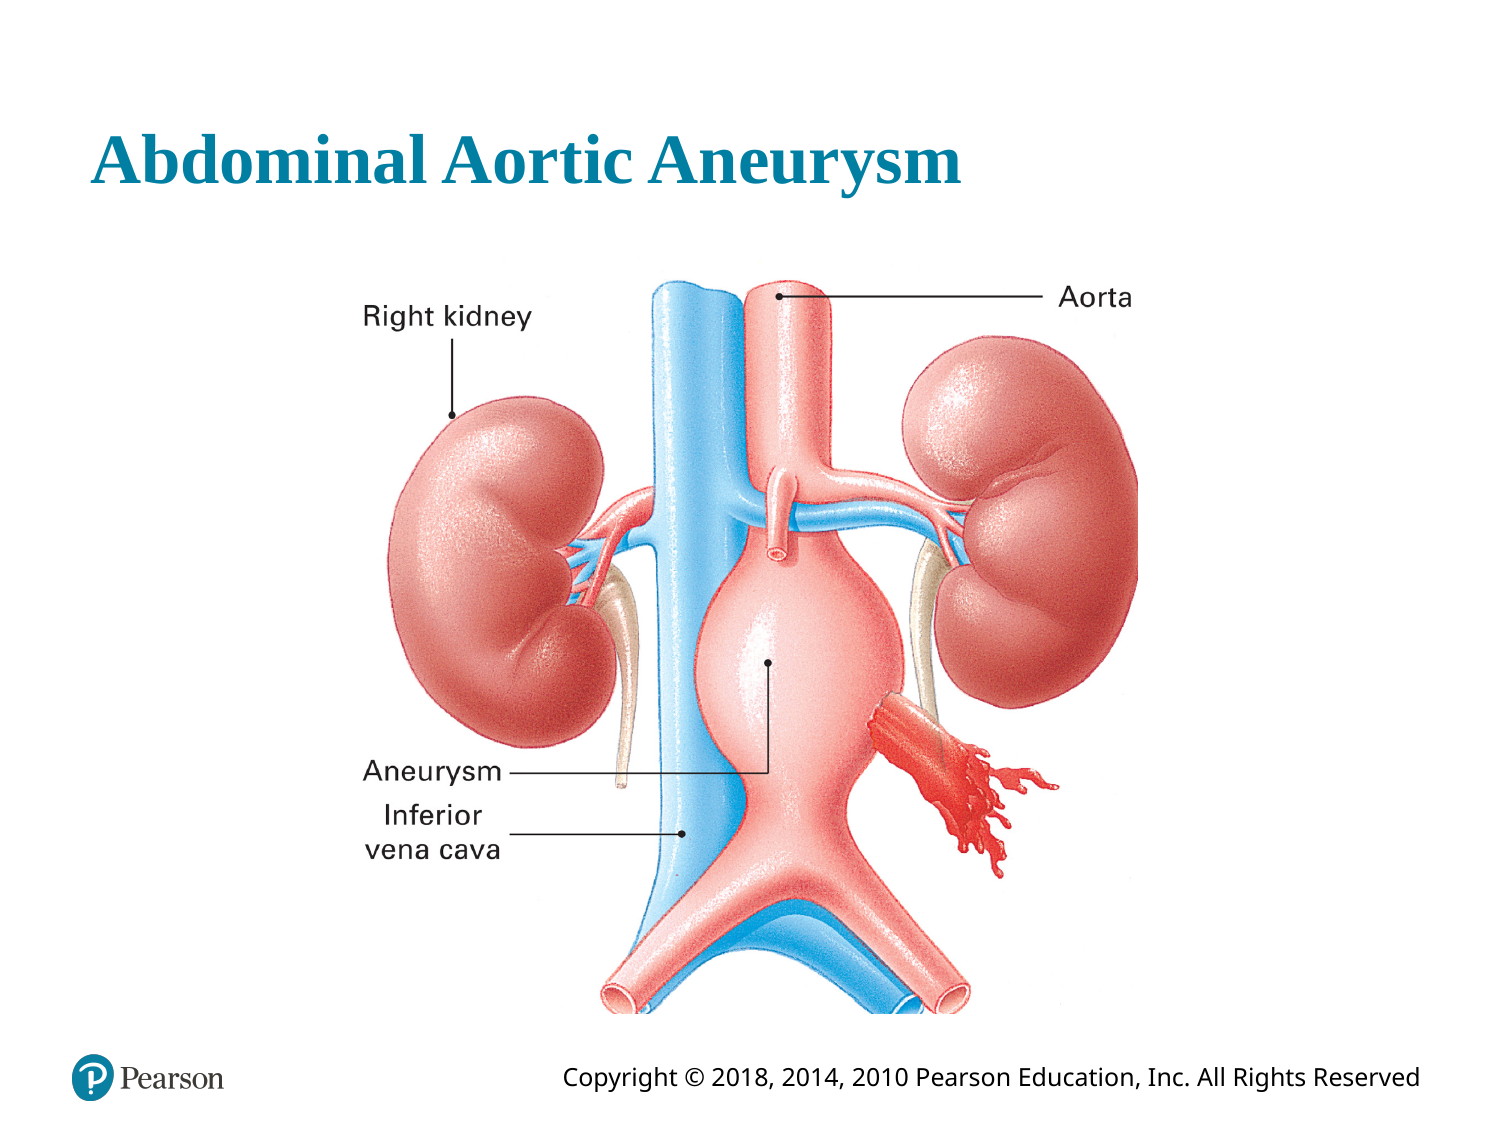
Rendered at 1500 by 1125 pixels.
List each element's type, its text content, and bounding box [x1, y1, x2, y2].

picture [362, 251, 1138, 1015]
picture [72, 1087, 83, 1101]
picture [80, 1063, 106, 1088]
title Abdominal Aortic Aneurysm [75, 37, 1425, 213]
picture [98, 1054, 224, 1101]
picture [72, 1054, 88, 1070]
